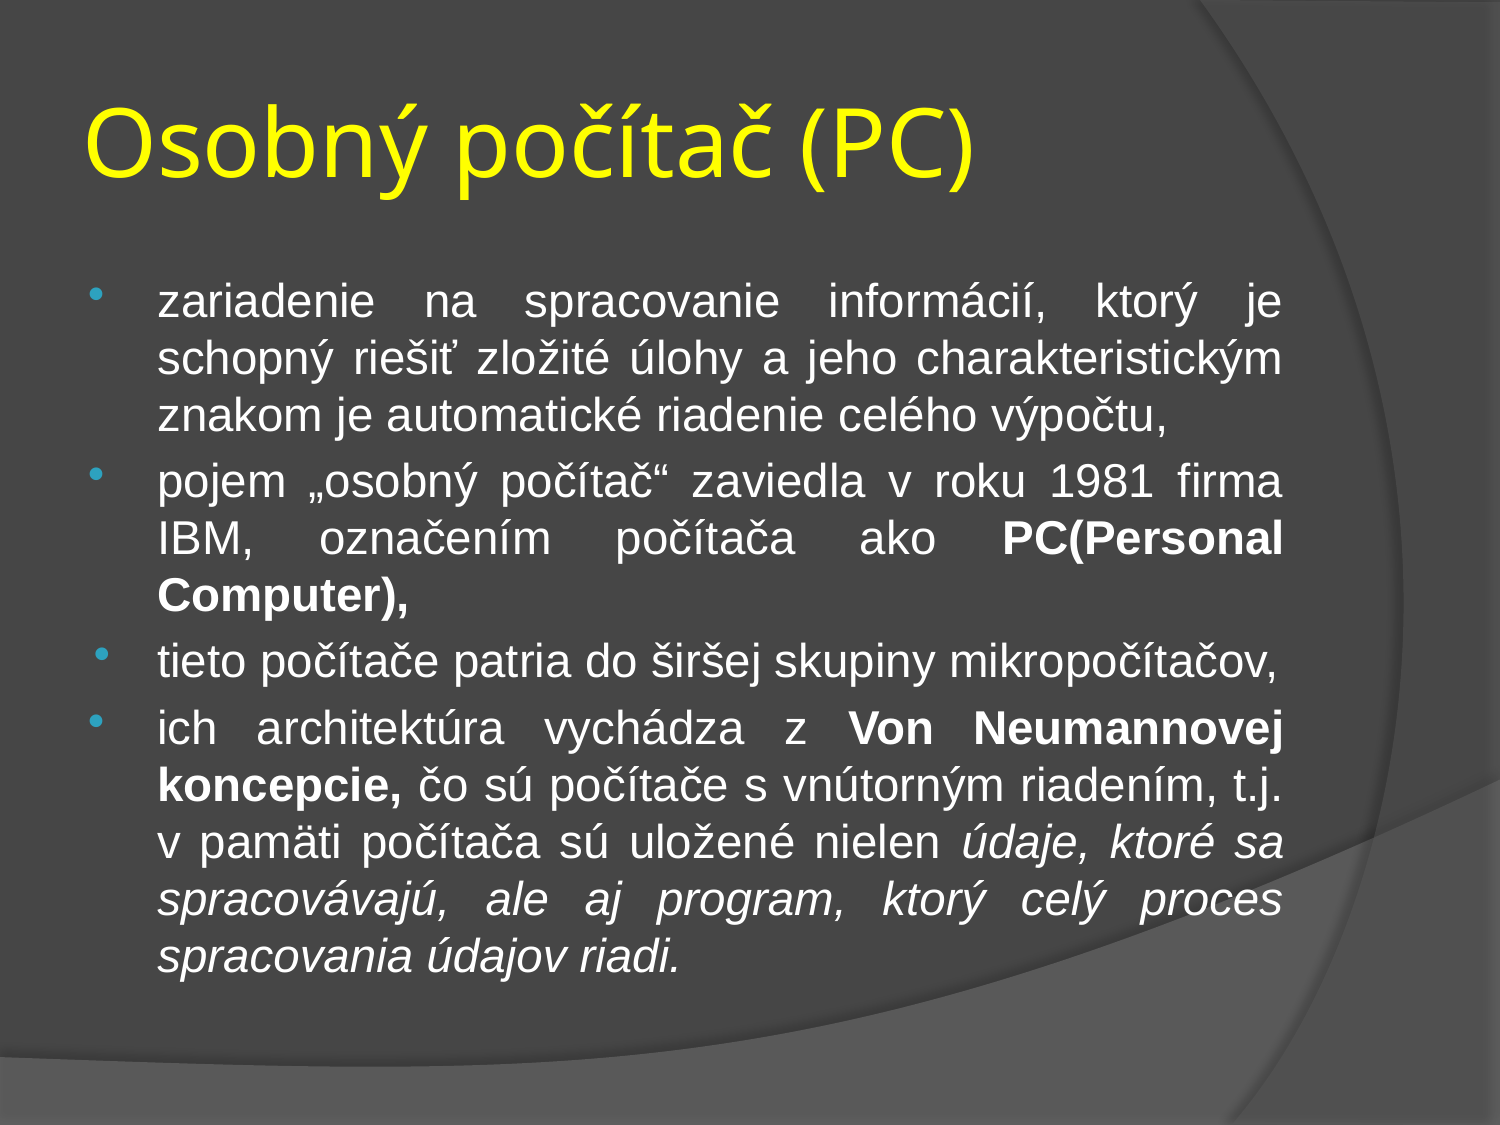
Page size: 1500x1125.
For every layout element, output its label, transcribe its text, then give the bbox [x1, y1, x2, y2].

list zariadenie na spracovanie informácií, ktorý je schopný riešiť zložité úlohy a jeho charakteristickým znakom je automatické riadenie celého výpočtu, pojem „osobný počítač“ zaviedla v roku 1981 firma IBM, označením počítača ako PC(Personal Computer), tieto počítače patria do širšej skupiny mikropočítačov, ich architektúra vychádza z Von Neumannovej koncepcie, čo sú počítače s vnútorným riadením, t.j. v pamäti počítača sú uložené nielen údaje, ktoré sa spracovávajú, ale aj program, ktorý celý proces spracovania údajov riadi. [75, 262, 1300, 1005]
title Osobný počítač (PC) [75, 45, 1300, 233]
